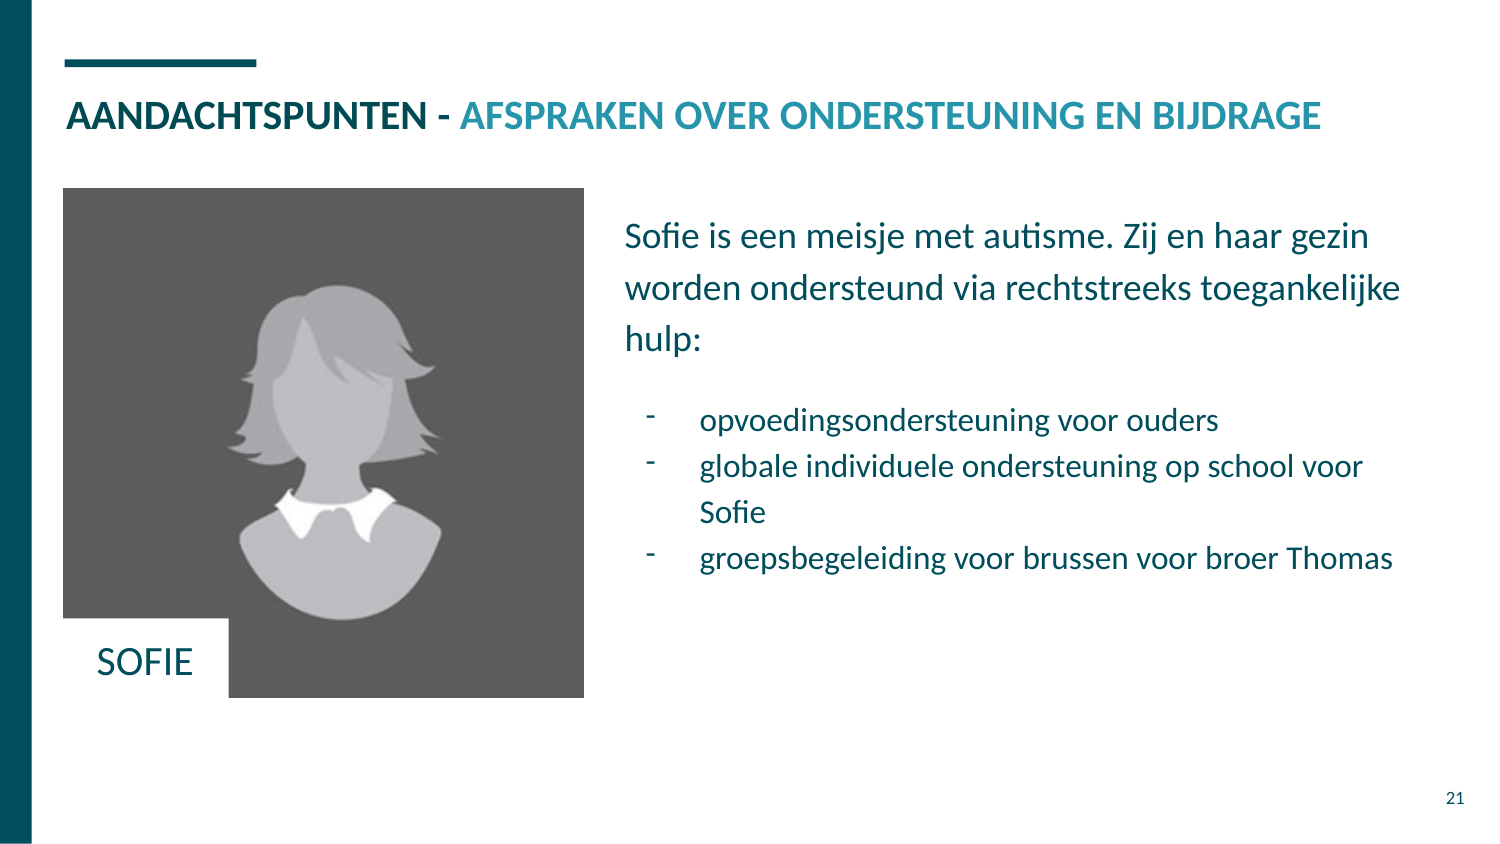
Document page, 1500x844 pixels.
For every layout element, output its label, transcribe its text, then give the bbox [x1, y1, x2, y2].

slide_number ‹#› [1389, 764, 1480, 830]
picture [62, 188, 585, 698]
title AANDACHTSPUNTEN - AFSPRAKEN OVER ONDERSTEUNING EN BIJDRAGE [51, 72, 1449, 167]
list Sofie is een meisje met autisme. Zij en haar gezin worden ondersteund via rechtstreeks toegankelijke hulp: opvoedingsondersteuning voor ouders globale individuele ondersteuning op school voor Sofie groepsbegeleiding voor brussen voor broer Thomas [609, 189, 1449, 750]
